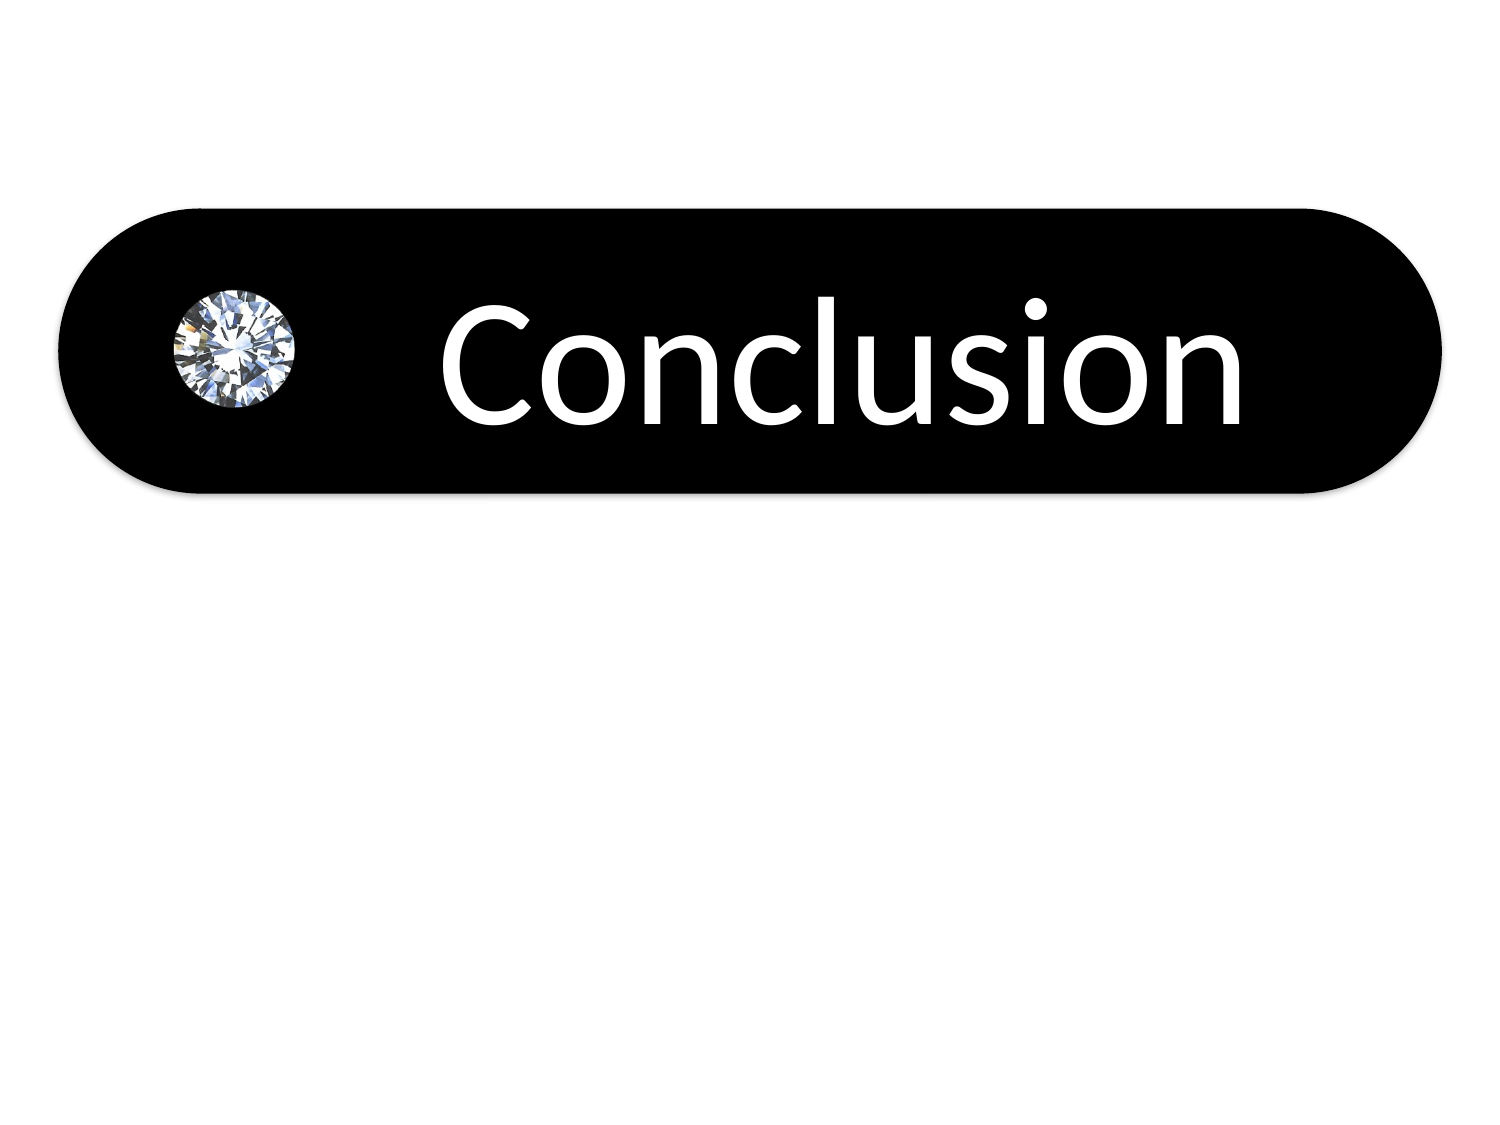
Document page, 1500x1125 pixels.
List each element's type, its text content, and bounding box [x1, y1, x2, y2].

picture [135, 278, 330, 421]
text_box Conclusion [58, 208, 1442, 494]
